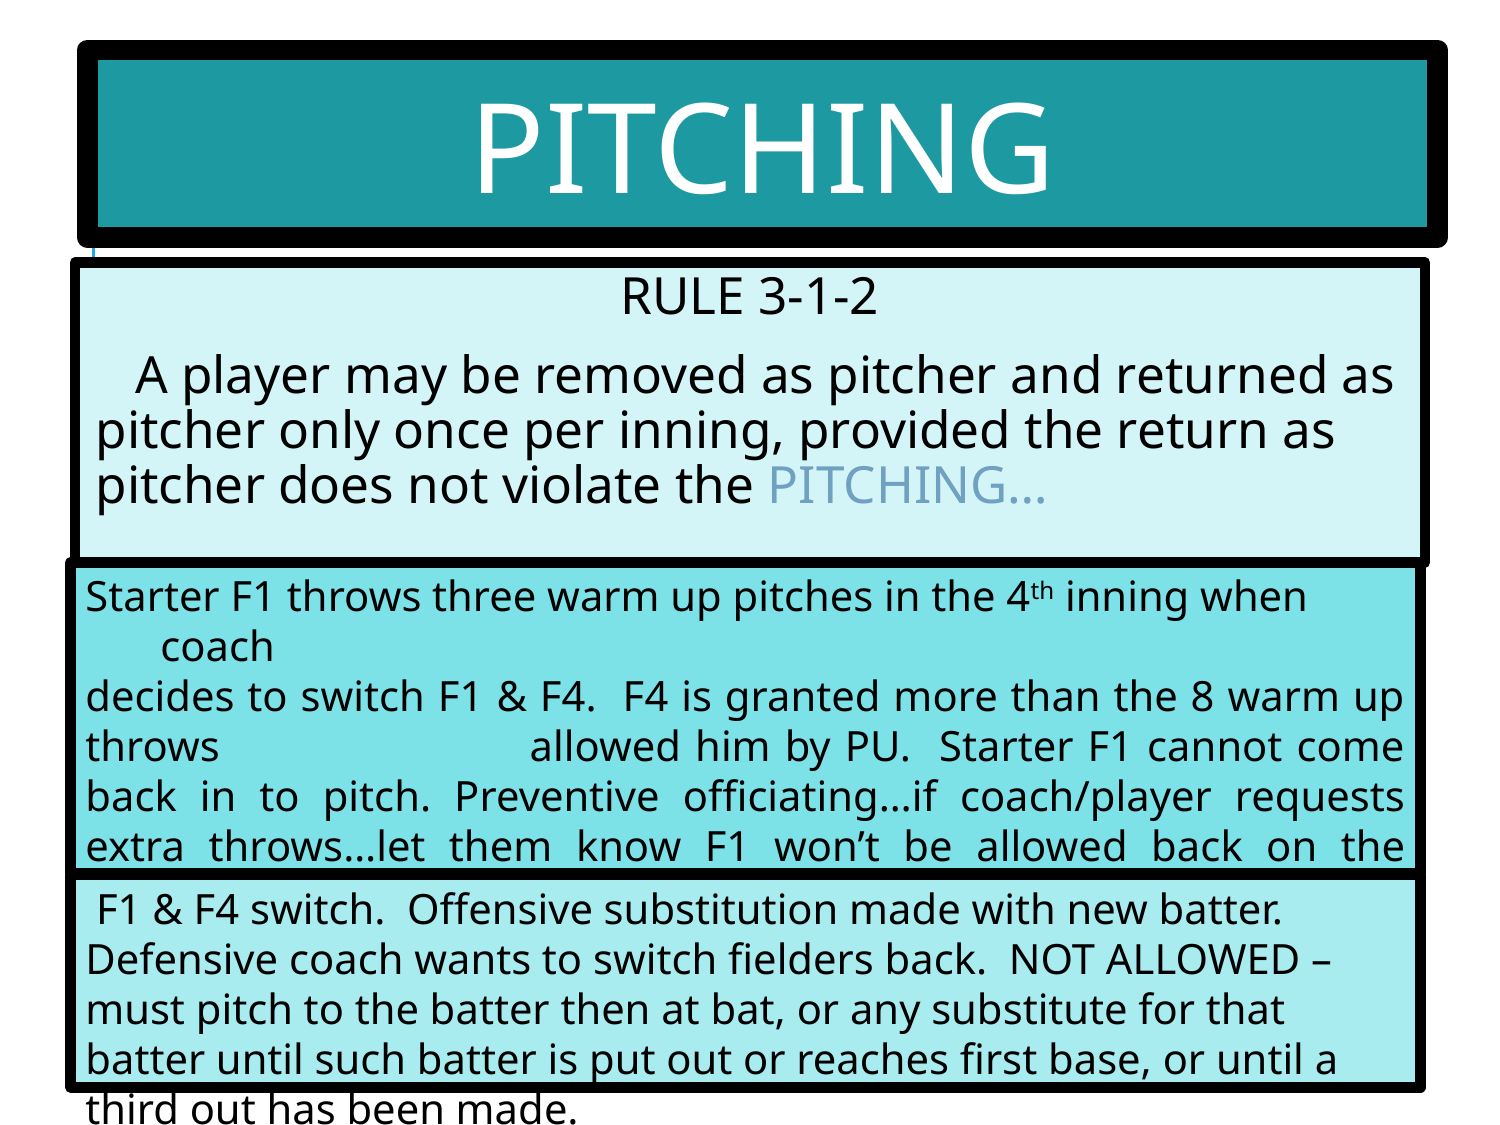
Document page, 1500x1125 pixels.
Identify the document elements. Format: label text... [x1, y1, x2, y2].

text_box Starter F1 throws three warm up pitches in the 4th inning when coach decides to switch F1 & F4. F4 is granted more than the 8 warm up throws allowed him by PU. Starter F1 cannot come back in to pitch. Preventive officiating…if coach/player requests extra throws…let them know F1 won’t be allowed back on the mound …they may then just throw the 8. RARELY may see this situation. [70, 562, 1421, 874]
list RULE 3-1-2 A player may be removed as pitcher and returned as pitcher only once per inning, provided the return as pitcher does not violate the PITCHING… [75, 262, 1425, 563]
text_box F1 & F4 switch. Offensive substitution made with new batter. Defensive coach wants to switch fielders back. NOT ALLOWED – must pitch to the batter then at bat, or any substitute for that batter until such batter is put out or reaches first base, or until a third out has been made. [70, 874, 1421, 1088]
text_box PITCHING [87, 50, 1438, 238]
